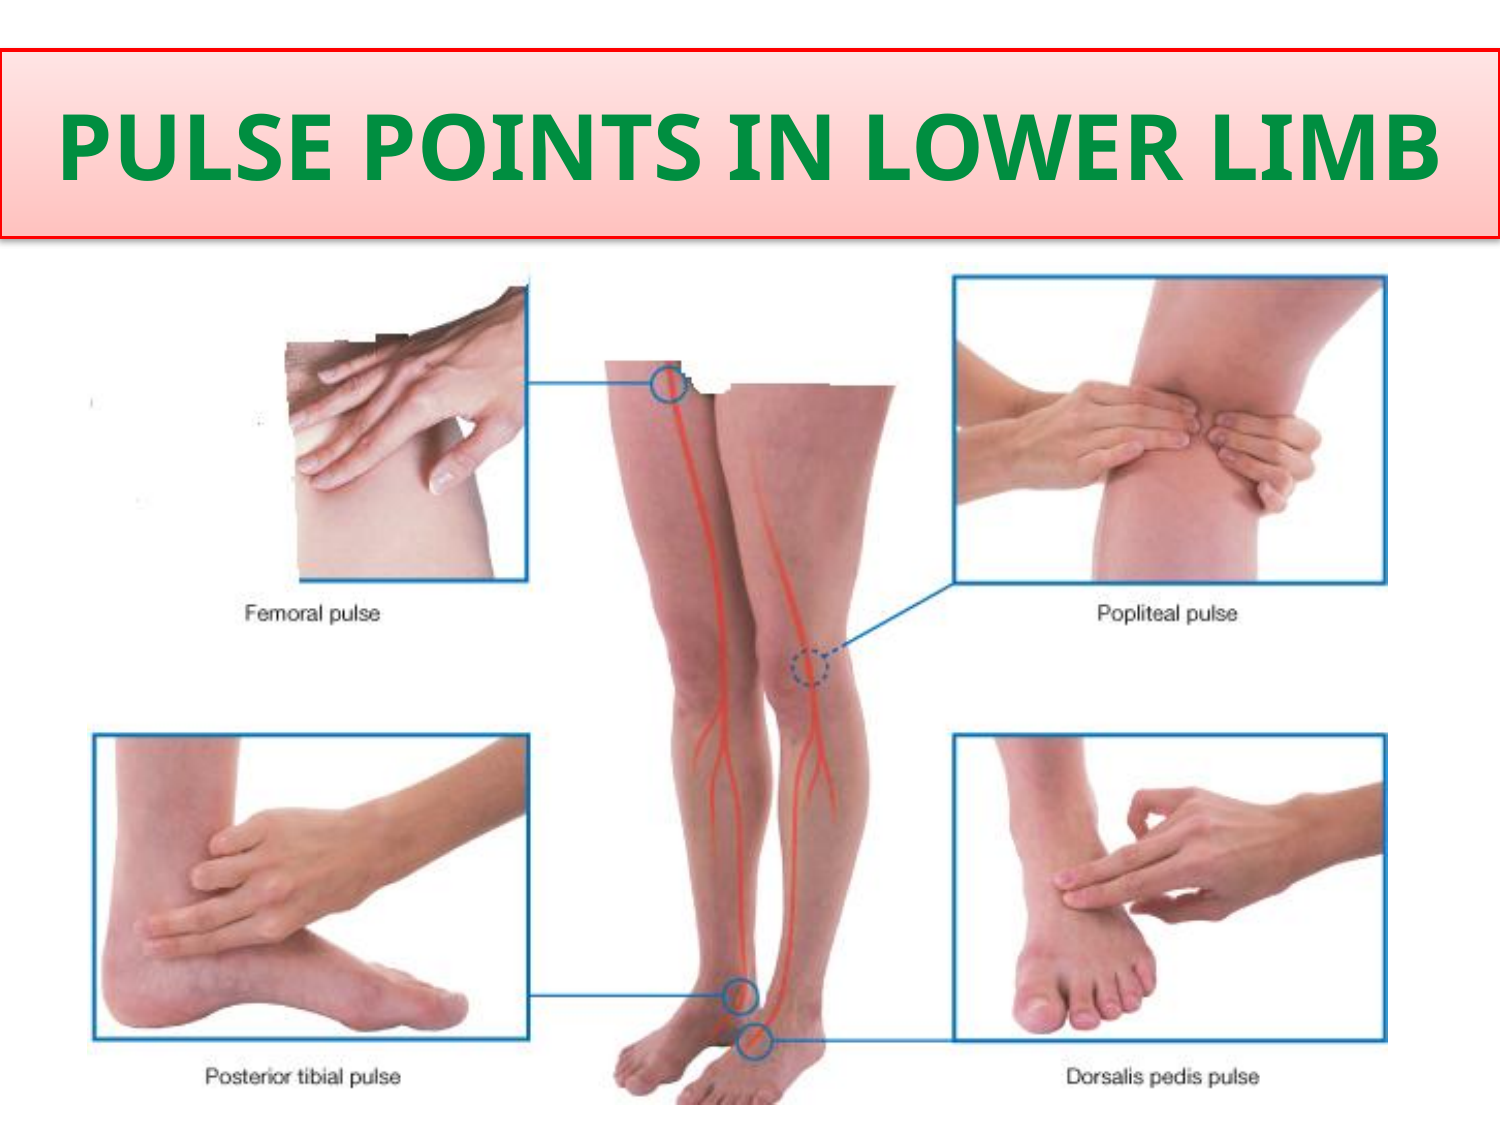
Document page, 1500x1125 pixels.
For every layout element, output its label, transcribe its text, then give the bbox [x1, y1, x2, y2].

title PULSE POINTS IN LOWER LIMB [0, 49, 1500, 238]
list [87, 262, 1388, 1105]
